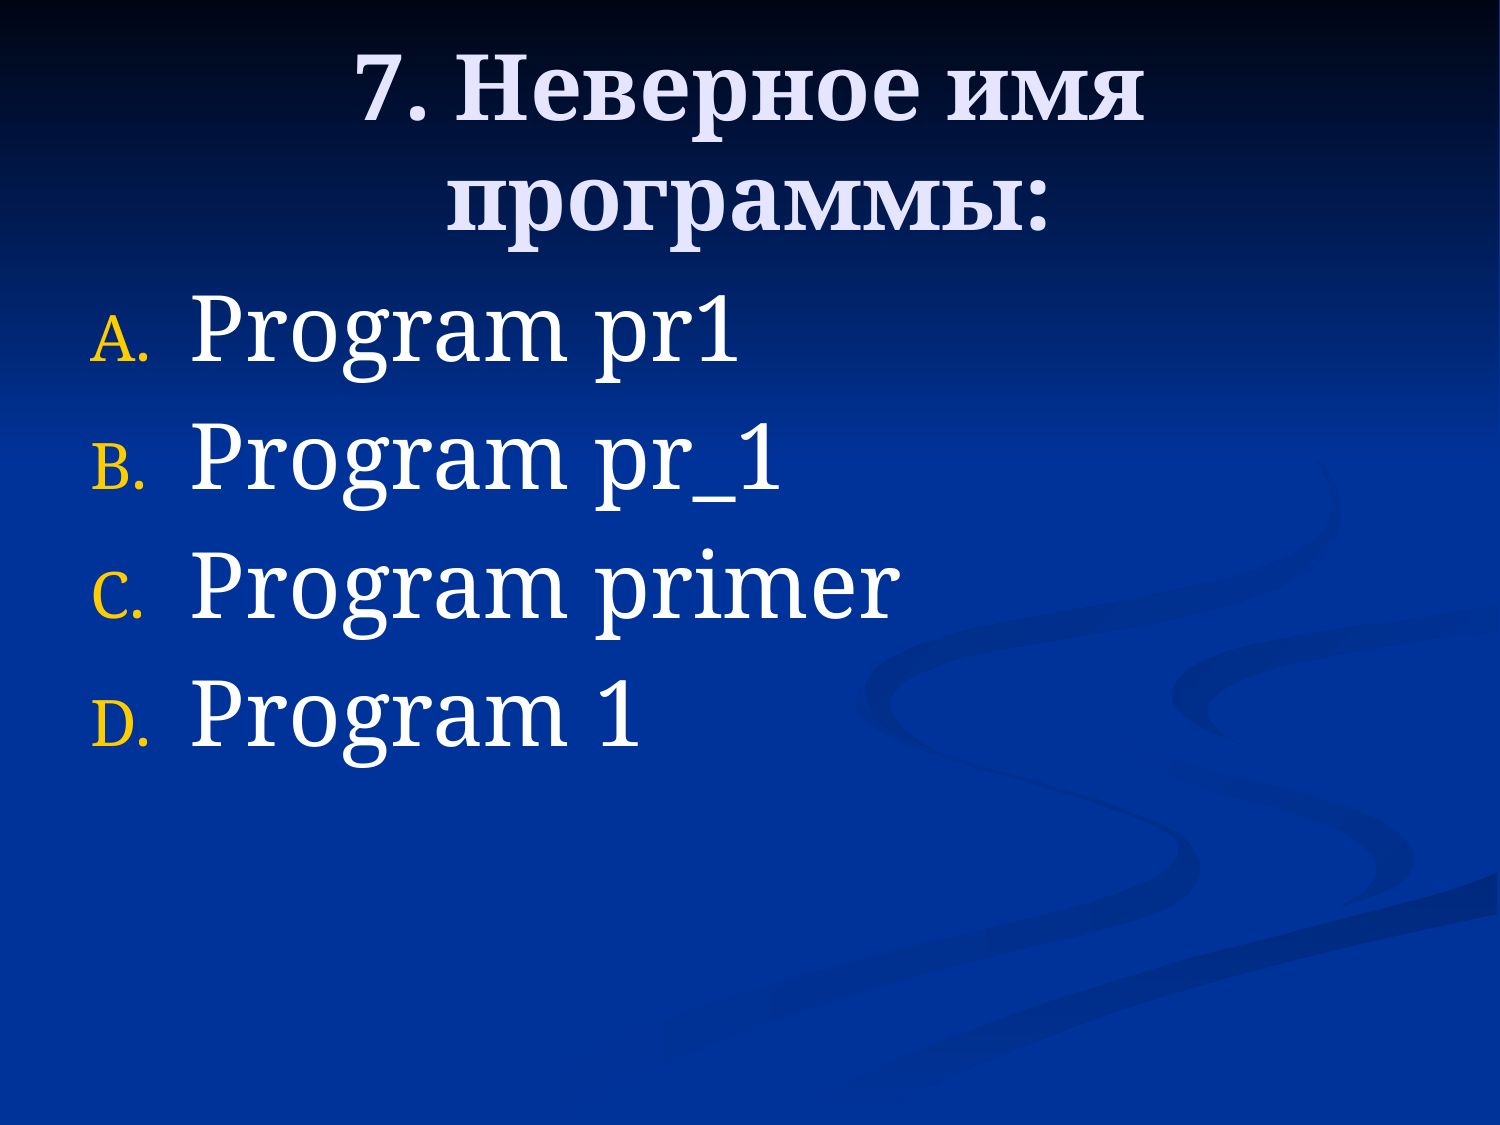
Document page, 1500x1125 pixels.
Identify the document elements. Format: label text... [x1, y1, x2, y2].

title 7. Неверное имя программы: [75, 45, 1425, 233]
list Program pr1 Program pr_1 Program primer Program 1 [75, 262, 1425, 1005]
